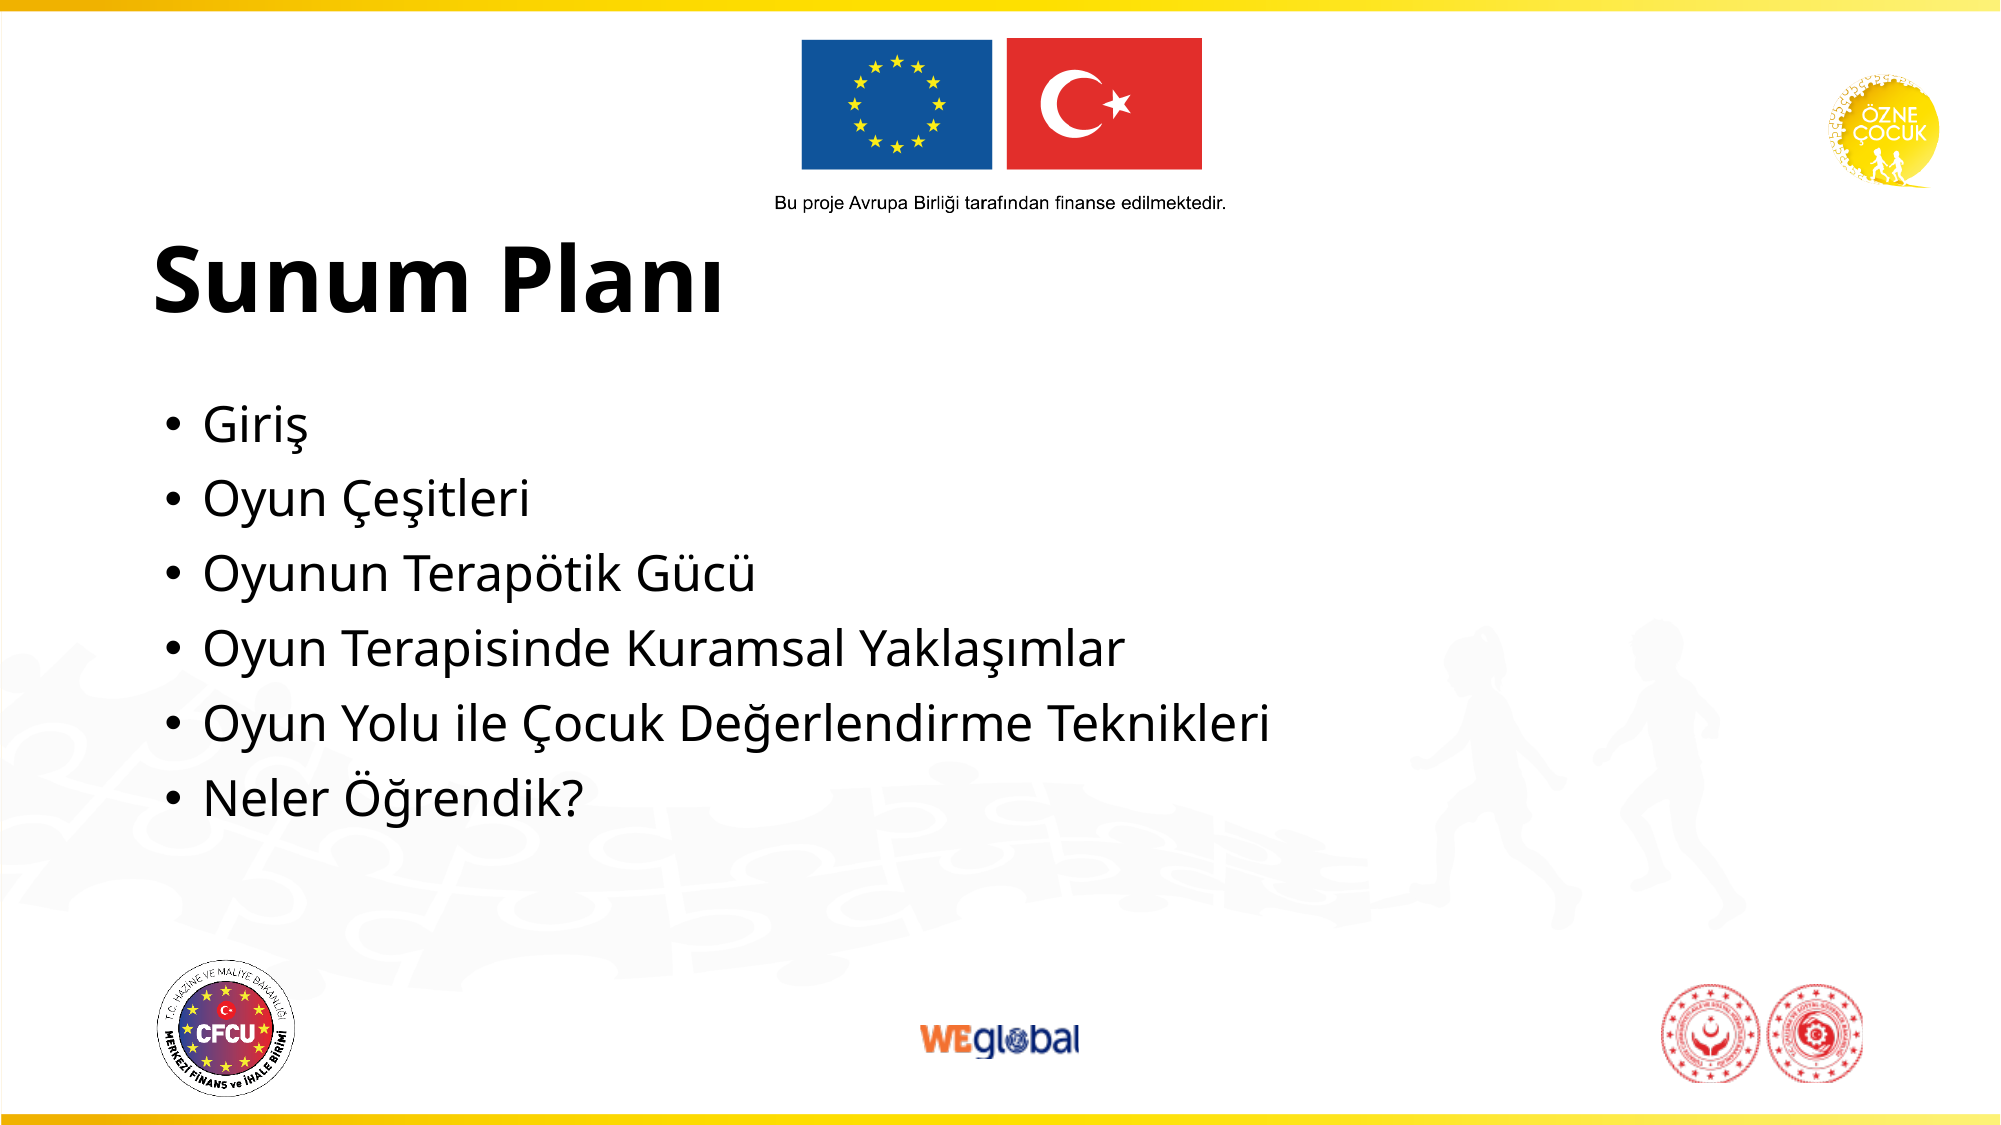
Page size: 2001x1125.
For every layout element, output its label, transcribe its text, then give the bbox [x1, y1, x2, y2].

list Giriş Oyun Çeşitleri Oyunun Terapötik Gücü Oyun Terapisinde Kuramsal Yaklaşımlar Oyun Yolu ile Çocuk Değerlendirme Teknikleri Neler Öğrendik? [149, 391, 1875, 860]
title Sunum Planı [137, 173, 1863, 392]
picture [0, 0, 2001, 1125]
